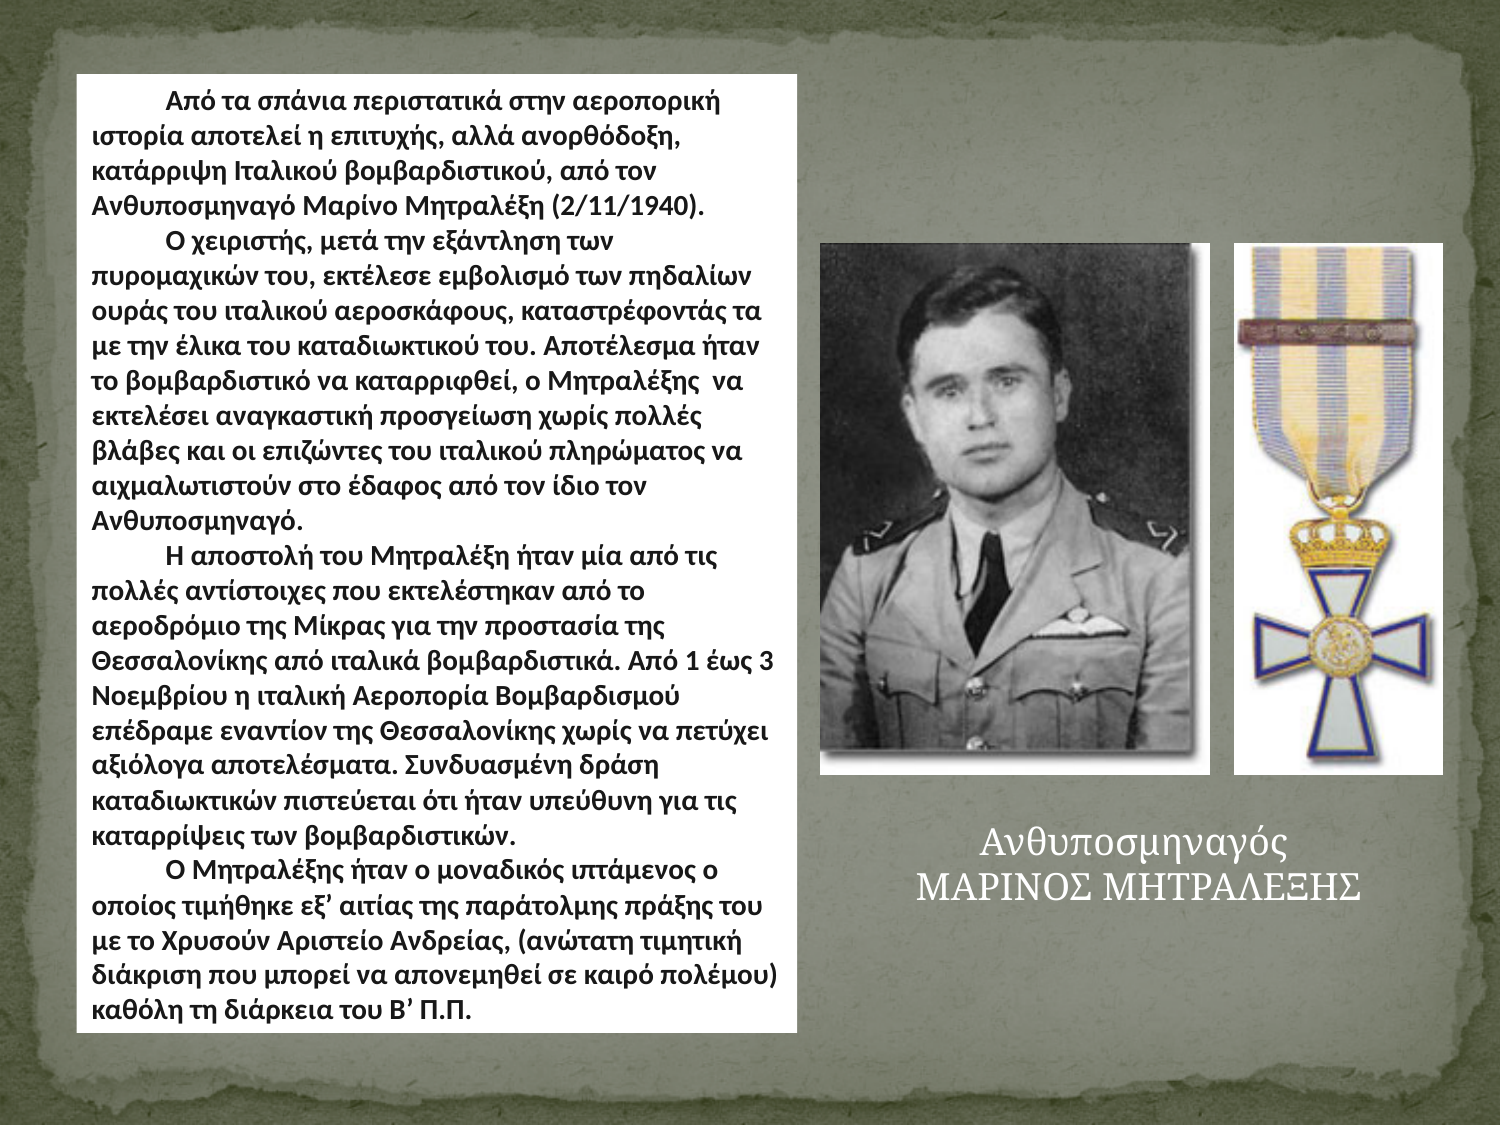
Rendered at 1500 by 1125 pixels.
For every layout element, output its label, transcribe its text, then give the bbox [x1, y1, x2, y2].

picture [1234, 243, 1443, 775]
picture [820, 243, 1210, 775]
text_box Ανθυποσμηναγός ΜΑΡΙΝΟΣ ΜΗΤΡΑΛΕΞΗΣ [900, 810, 1377, 916]
text_box Από τα σπάνια περιστατικά στην αεροπορική ιστορία αποτελεί η επιτυχής, αλλά ανορθόδοξη, κατάρριψη Ιταλικού βομβαρδιστικού, από τον Ανθυποσμηναγό Μαρίνο Μητραλέξη (2/11/1940). Ο χειριστής, μετά την εξάντληση των πυρομαχικών του, εκτέλεσε εμβολισμό των πηδαλίων ουράς του ιταλικού αεροσκάφους, καταστρέφοντάς τα με την έλικα του καταδιωκτικού του. Αποτέλεσμα ήταν το βομβαρδιστικό να καταρριφθεί, ο Μητραλέξης να εκτελέσει αναγκαστική προσγείωση χωρίς πολλές βλάβες και οι επιζώντες του ιταλικού πληρώματος να αιχμαλωτιστούν στο έδαφος από τον ίδιο τον Ανθυποσμηναγό. Η αποστολή του Μητραλέξη ήταν μία από τις πολλές αντίστοιχες που εκτελέστηκαν από το αεροδρόμιο της Μίκρας για την προστασία της Θεσσαλονίκης από ιταλικά βομβαρδιστικά. Από 1 έως 3 Νοεμβρίου η ιταλική Αεροπορία Βομβαρδισμού επέδραμε εναντίον της Θεσσαλονίκης χωρίς να πετύχει αξιόλογα αποτελέσματα. Συνδυασμένη δράση καταδιωκτικών πιστεύεται ότι ήταν υπεύθυνη για τις καταρρίψεις των βομβαρδιστικών. Ο Μητραλέξης ήταν ο μοναδικός ιπτάμενος ο οποίος τιμήθηκε εξ’ αιτίας της παράτολμης πράξης του με το Χρυσούν Αριστείο Ανδρείας, (ανώτατη τιμητική διάκριση που μπορεί να απονεμηθεί σε καιρό πολέμου) καθόλη τη διάρκεια του Β’ Π.Π. [76, 74, 798, 1033]
